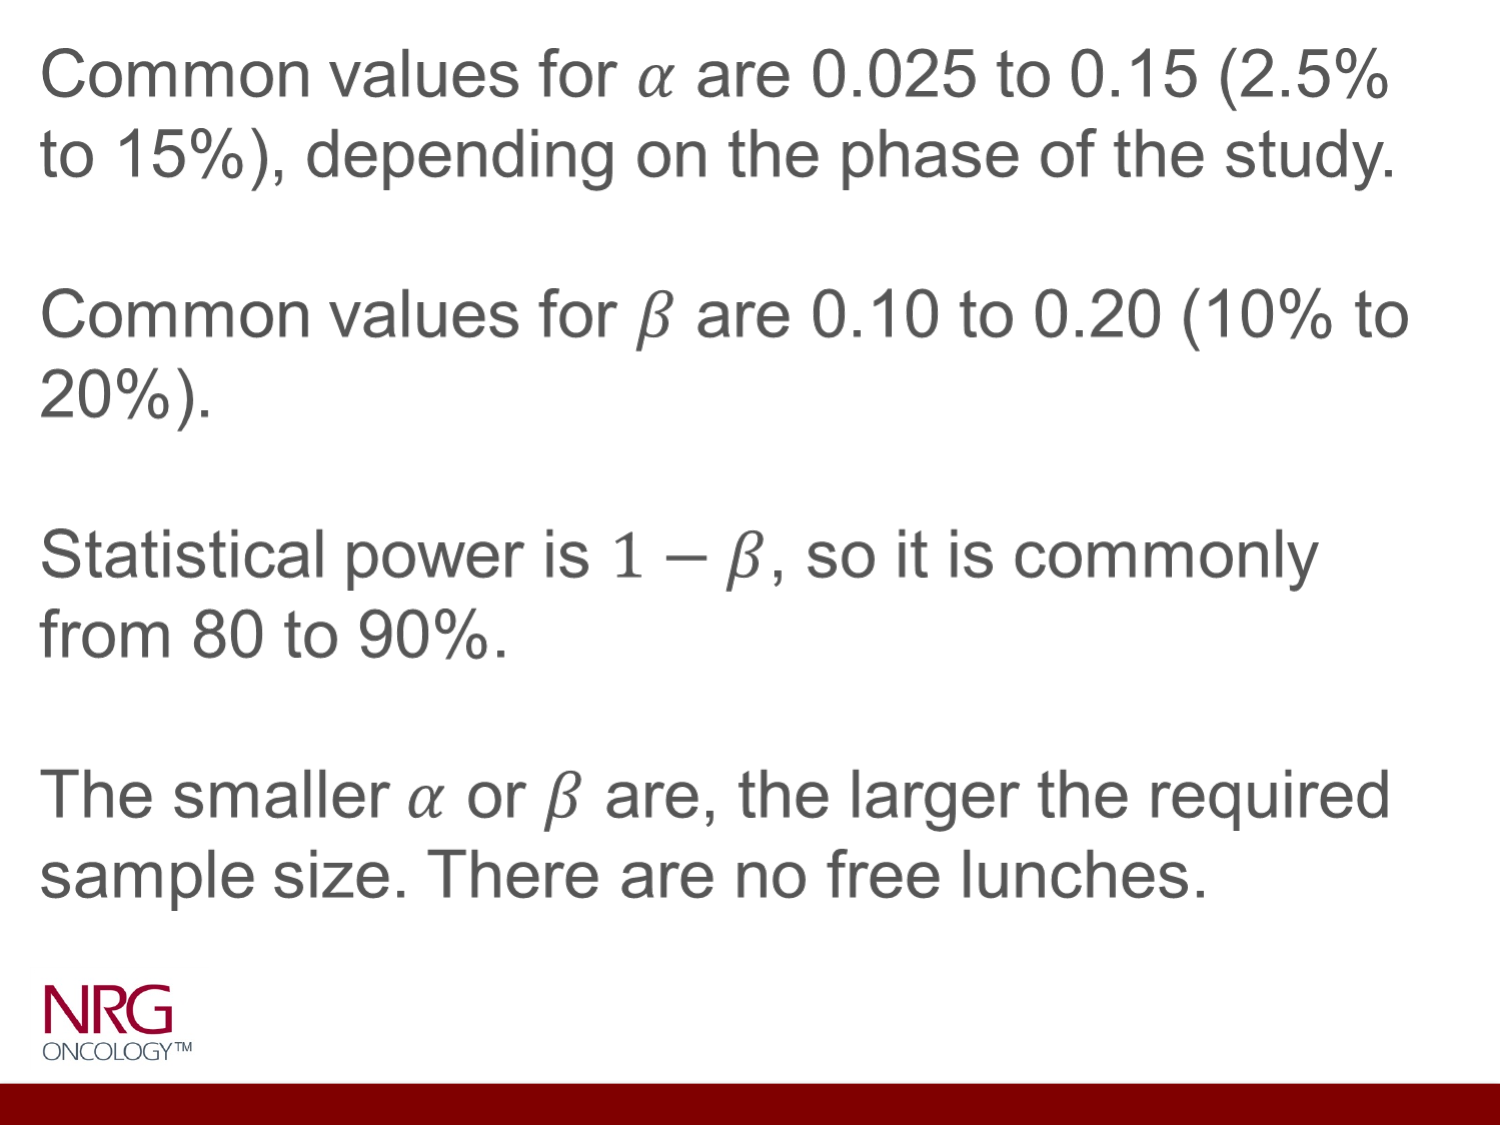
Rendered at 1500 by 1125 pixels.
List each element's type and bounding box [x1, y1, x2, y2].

picture [30, 1010, 209, 1070]
text_box [24, 24, 1475, 1010]
